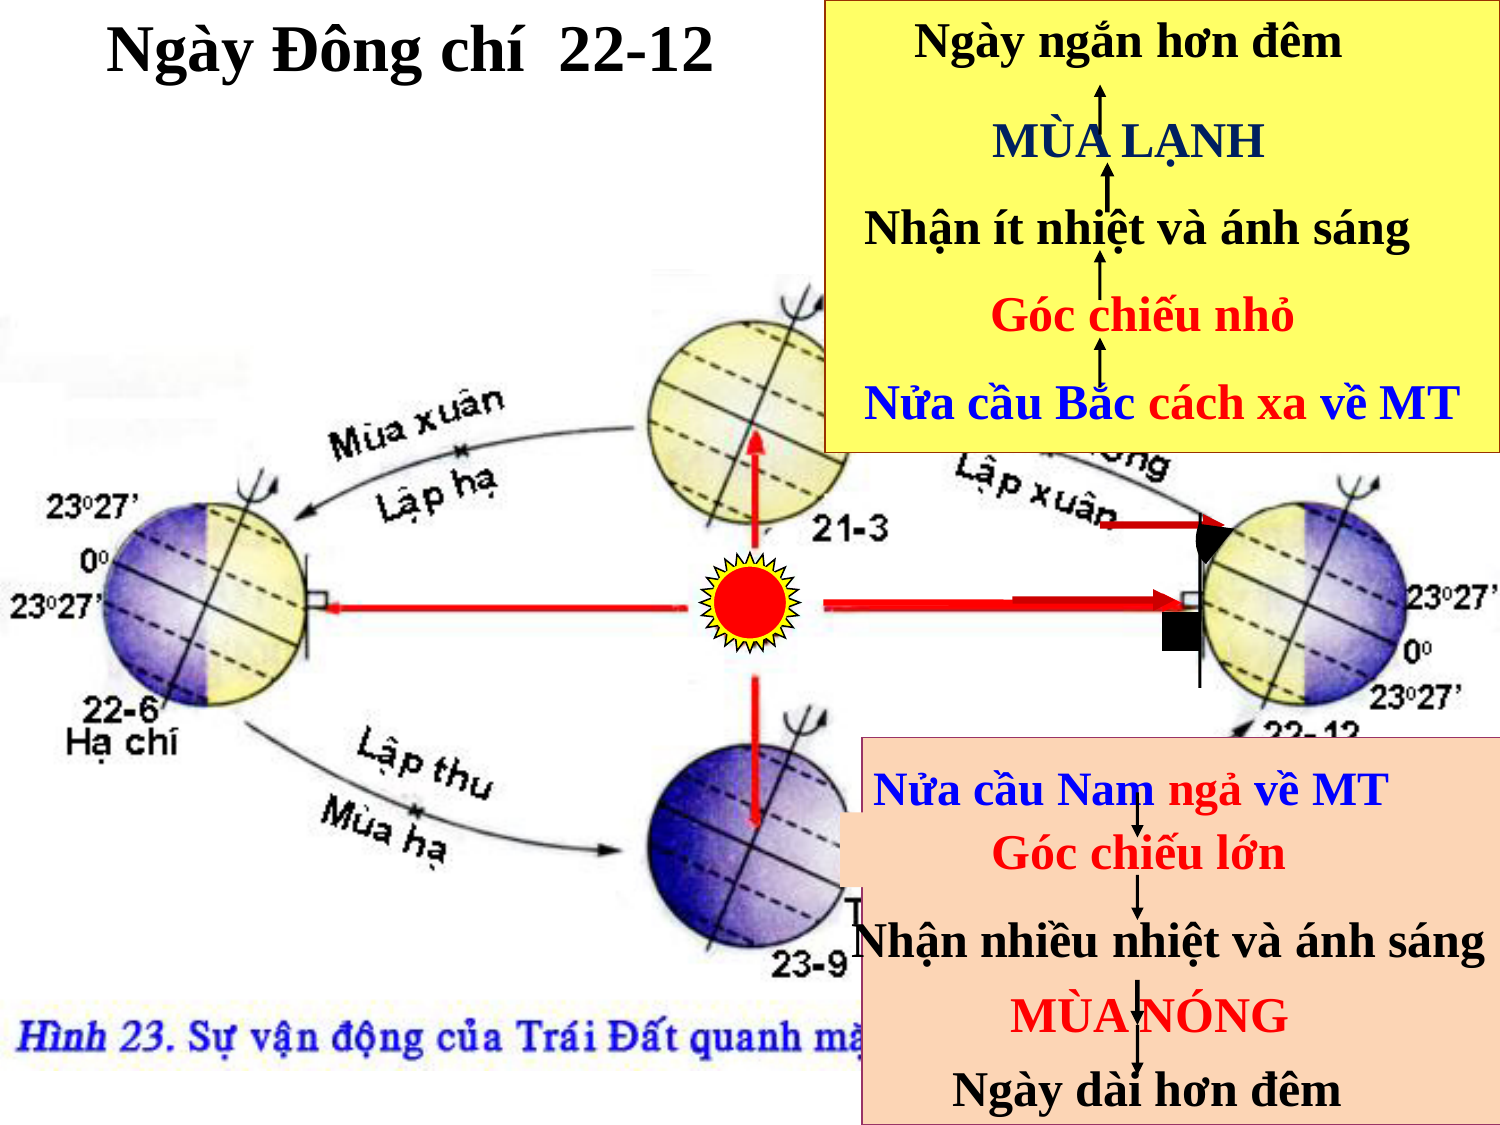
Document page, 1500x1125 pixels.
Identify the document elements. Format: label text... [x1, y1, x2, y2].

text_box [1101, 263, 1500, 267]
text_box MÙA LẠNH [977, 99, 1281, 175]
text_box [824, 0, 1500, 266]
picture [0, 269, 1500, 1071]
text_box Ngày Đông chí 22-12 [0, 0, 830, 93]
text_box [862, 1078, 1500, 1125]
text_box Ngày ngắn hơn đêm [900, 0, 1400, 75]
text_box Ngày dài hơn đêm [937, 1079, 1438, 1124]
text_box [1093, 84, 1107, 135]
text_box Nhận ít nhiệt và ánh sáng [849, 187, 1500, 263]
